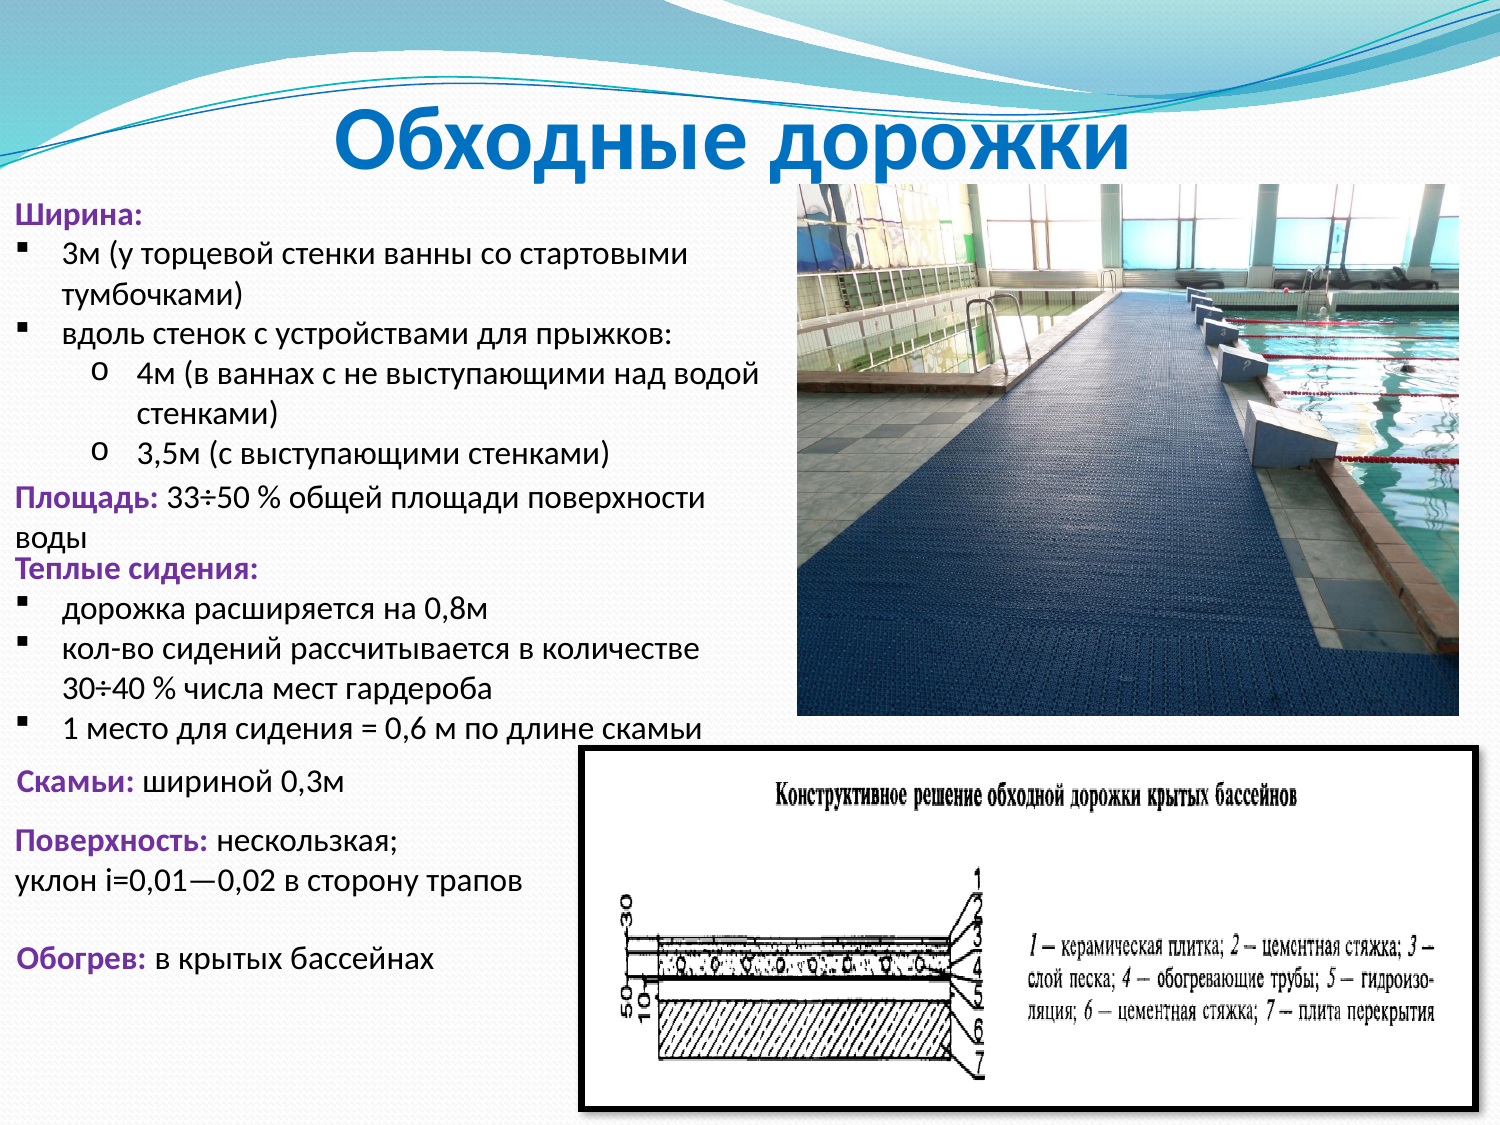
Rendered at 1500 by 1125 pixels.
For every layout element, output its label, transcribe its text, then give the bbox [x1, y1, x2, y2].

text_box Теплые сидения: дорожка расширяется на 0,8м кол-во сидений рассчитывается в количестве 30÷40 % числа мест гардероба 1 место для сидения = 0,6 м по длине скамьи [0, 538, 750, 754]
text_box Ширина: 3м (у торцевой стенки ванны со стартовыми тумбочками) вдоль стенок с устройствами для прыжков: 4м (в ваннах с не выступающими над водой стенками) 3,5м (с выступающими стенками) [0, 184, 796, 479]
text_box Площадь: 33÷50 % общей площади поверхности воды [0, 467, 750, 538]
picture [584, 751, 1473, 1107]
title Обходные дорожки [53, 0, 1416, 184]
text_box Скамьи: шириной 0,3м [2, 751, 361, 807]
text_box Поверхность: нескользкая; уклон i=0,01—0,02 в сторону трапов [0, 810, 577, 906]
text_box Обогрев: в крытых бассейнах [1, 928, 450, 984]
picture [796, 184, 1459, 717]
